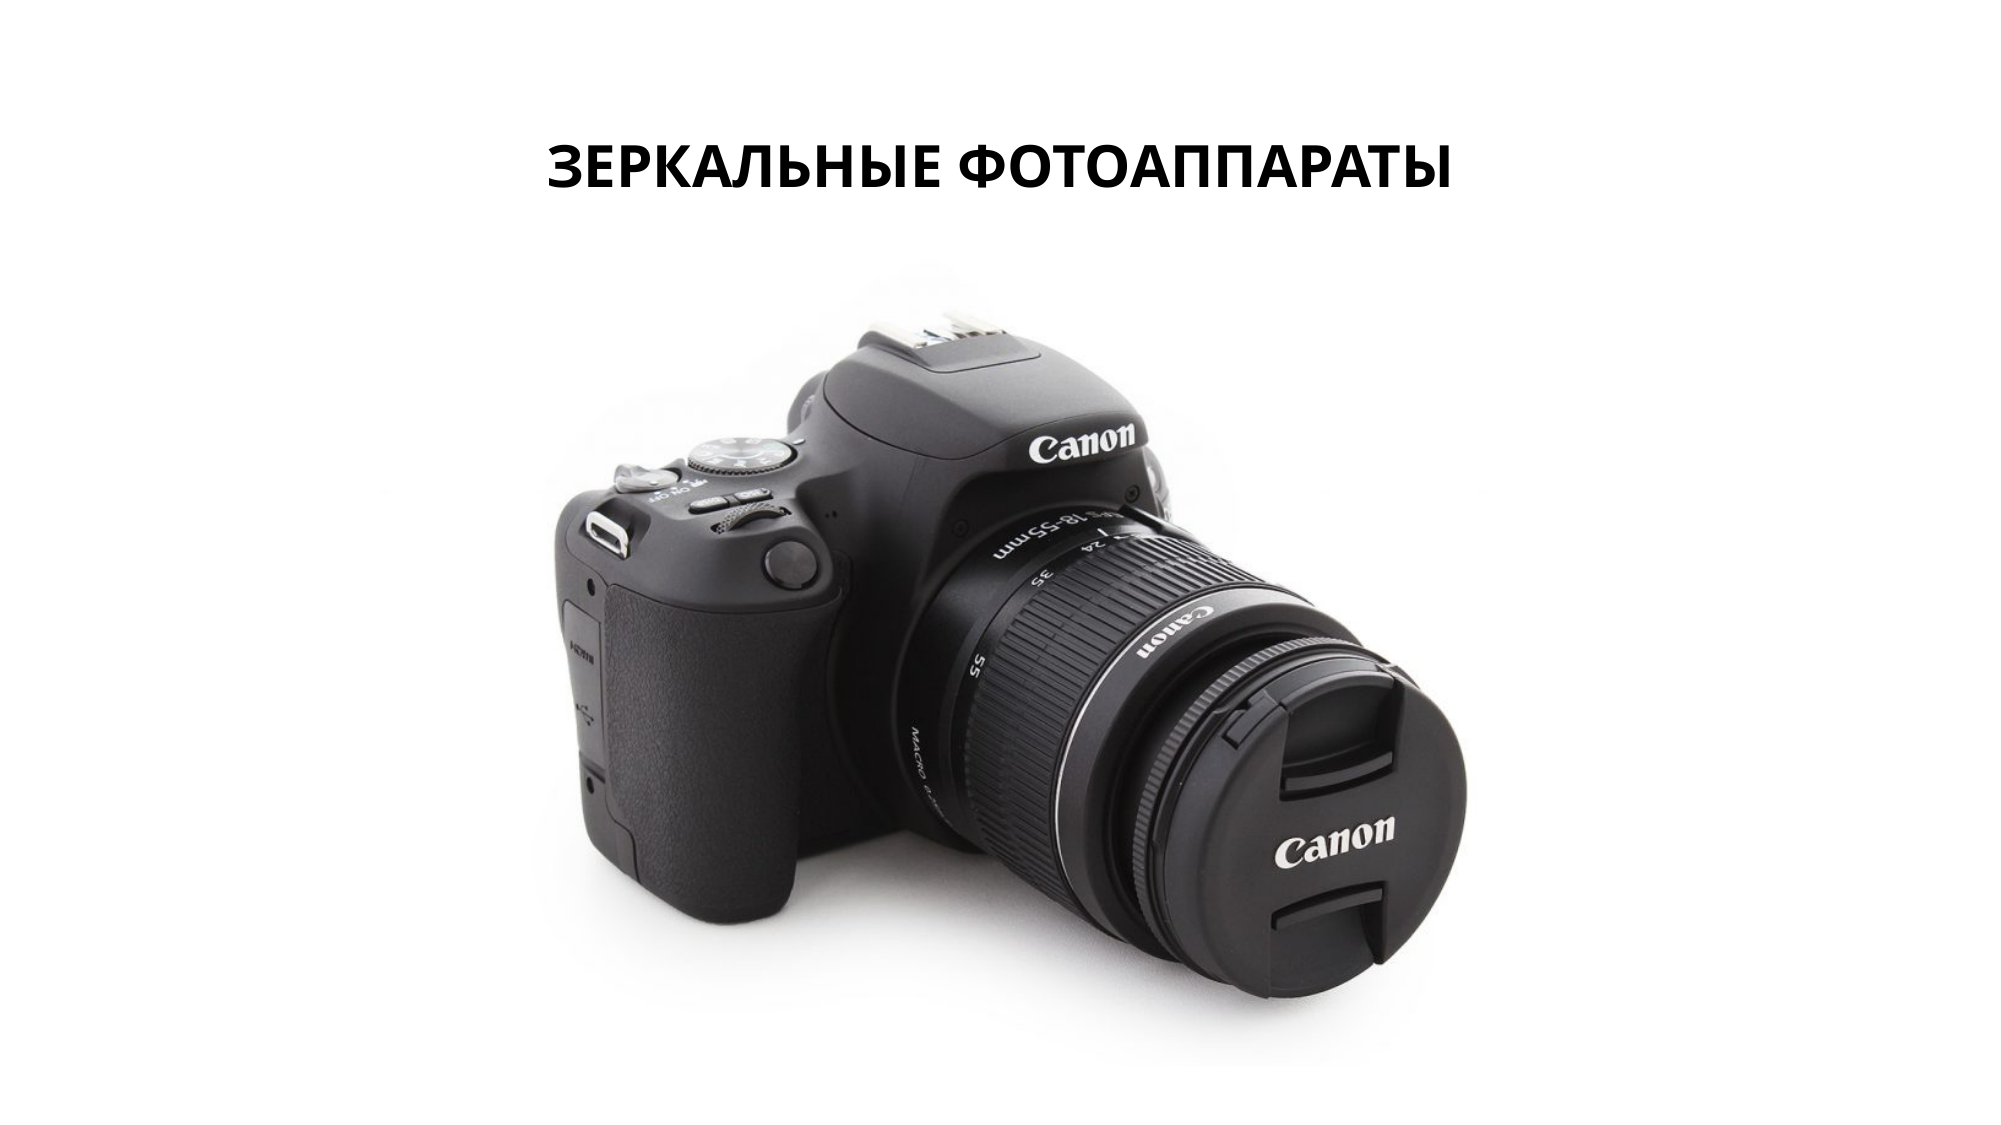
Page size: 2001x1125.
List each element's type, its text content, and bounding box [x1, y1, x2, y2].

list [360, 228, 1615, 1066]
title ЗЕРКАЛЬНЫЕ ФОТОАППАРАТЫ [137, 59, 1863, 278]
